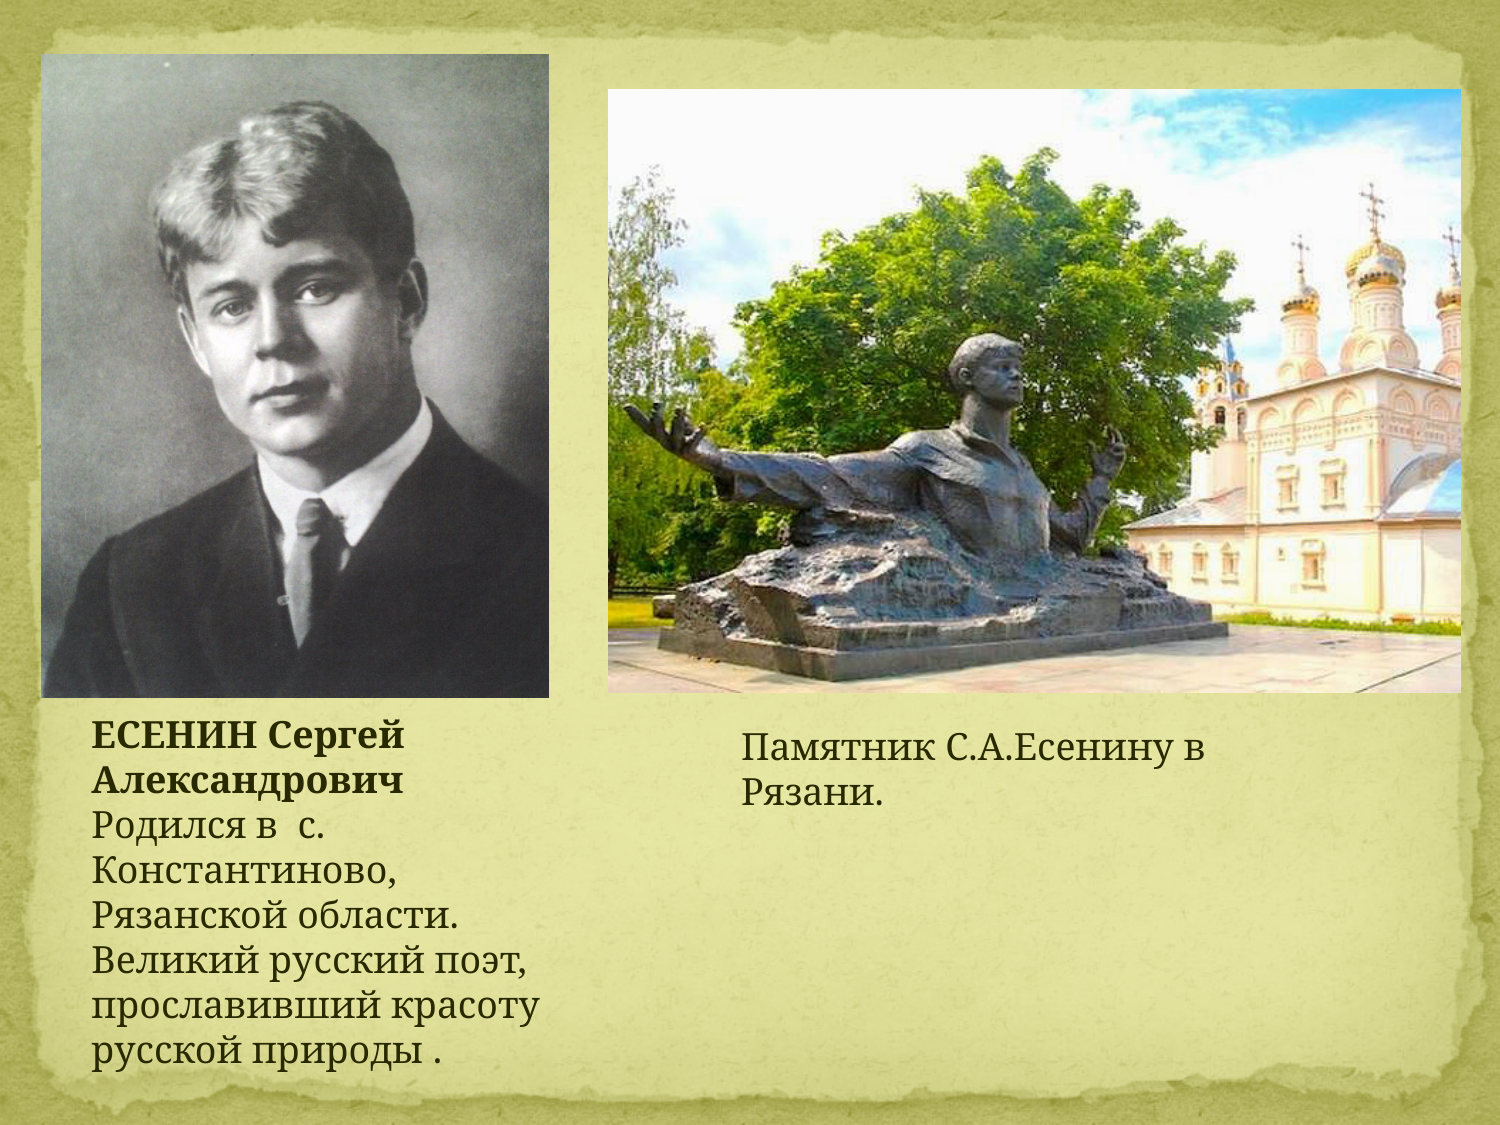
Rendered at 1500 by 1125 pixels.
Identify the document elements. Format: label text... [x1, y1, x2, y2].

picture [608, 89, 1461, 693]
picture [41, 54, 549, 698]
text_box Памятник С.А.Есенину в Рязани. [726, 715, 1370, 821]
text_box ЕСЕНИН Сергей Александрович Родился в с. Константиново, Рязанской области. Великий русский поэт, прославивший красоту русской природы . [76, 704, 609, 1079]
